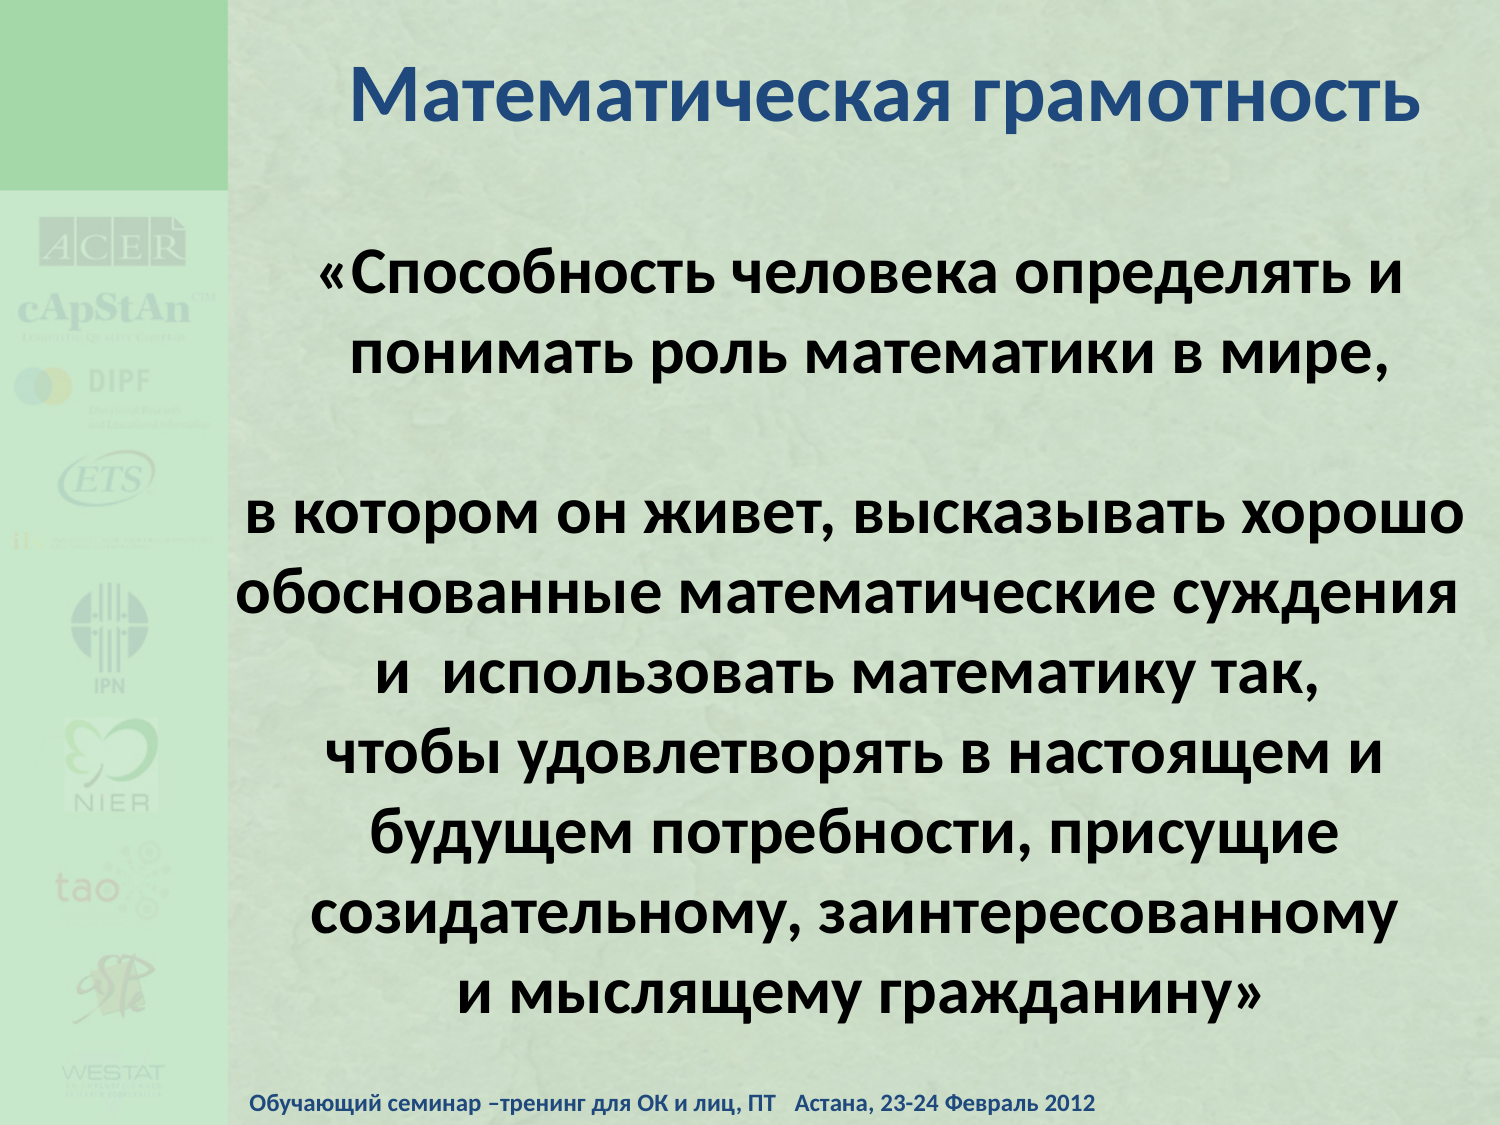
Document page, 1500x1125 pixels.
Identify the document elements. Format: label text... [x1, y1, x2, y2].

picture [0, 0, 1500, 1125]
text_box Математическая грамотность [222, 0, 1500, 178]
title «Способность человека определять и понимать роль математики в мире, в котором он живет, высказывать хорошо обоснованные математические суждения и использовать математику так, чтобы удовлетворять в настоящем и будущем потребности, присущие созидательному, заинтересованному и мыслящему гражданину» [210, 199, 1500, 1055]
footer Обучающий семинар –тренинг для ОК и лиц, ПТ Астана, 23-24 Февраль 2012 [234, 1077, 1231, 1125]
